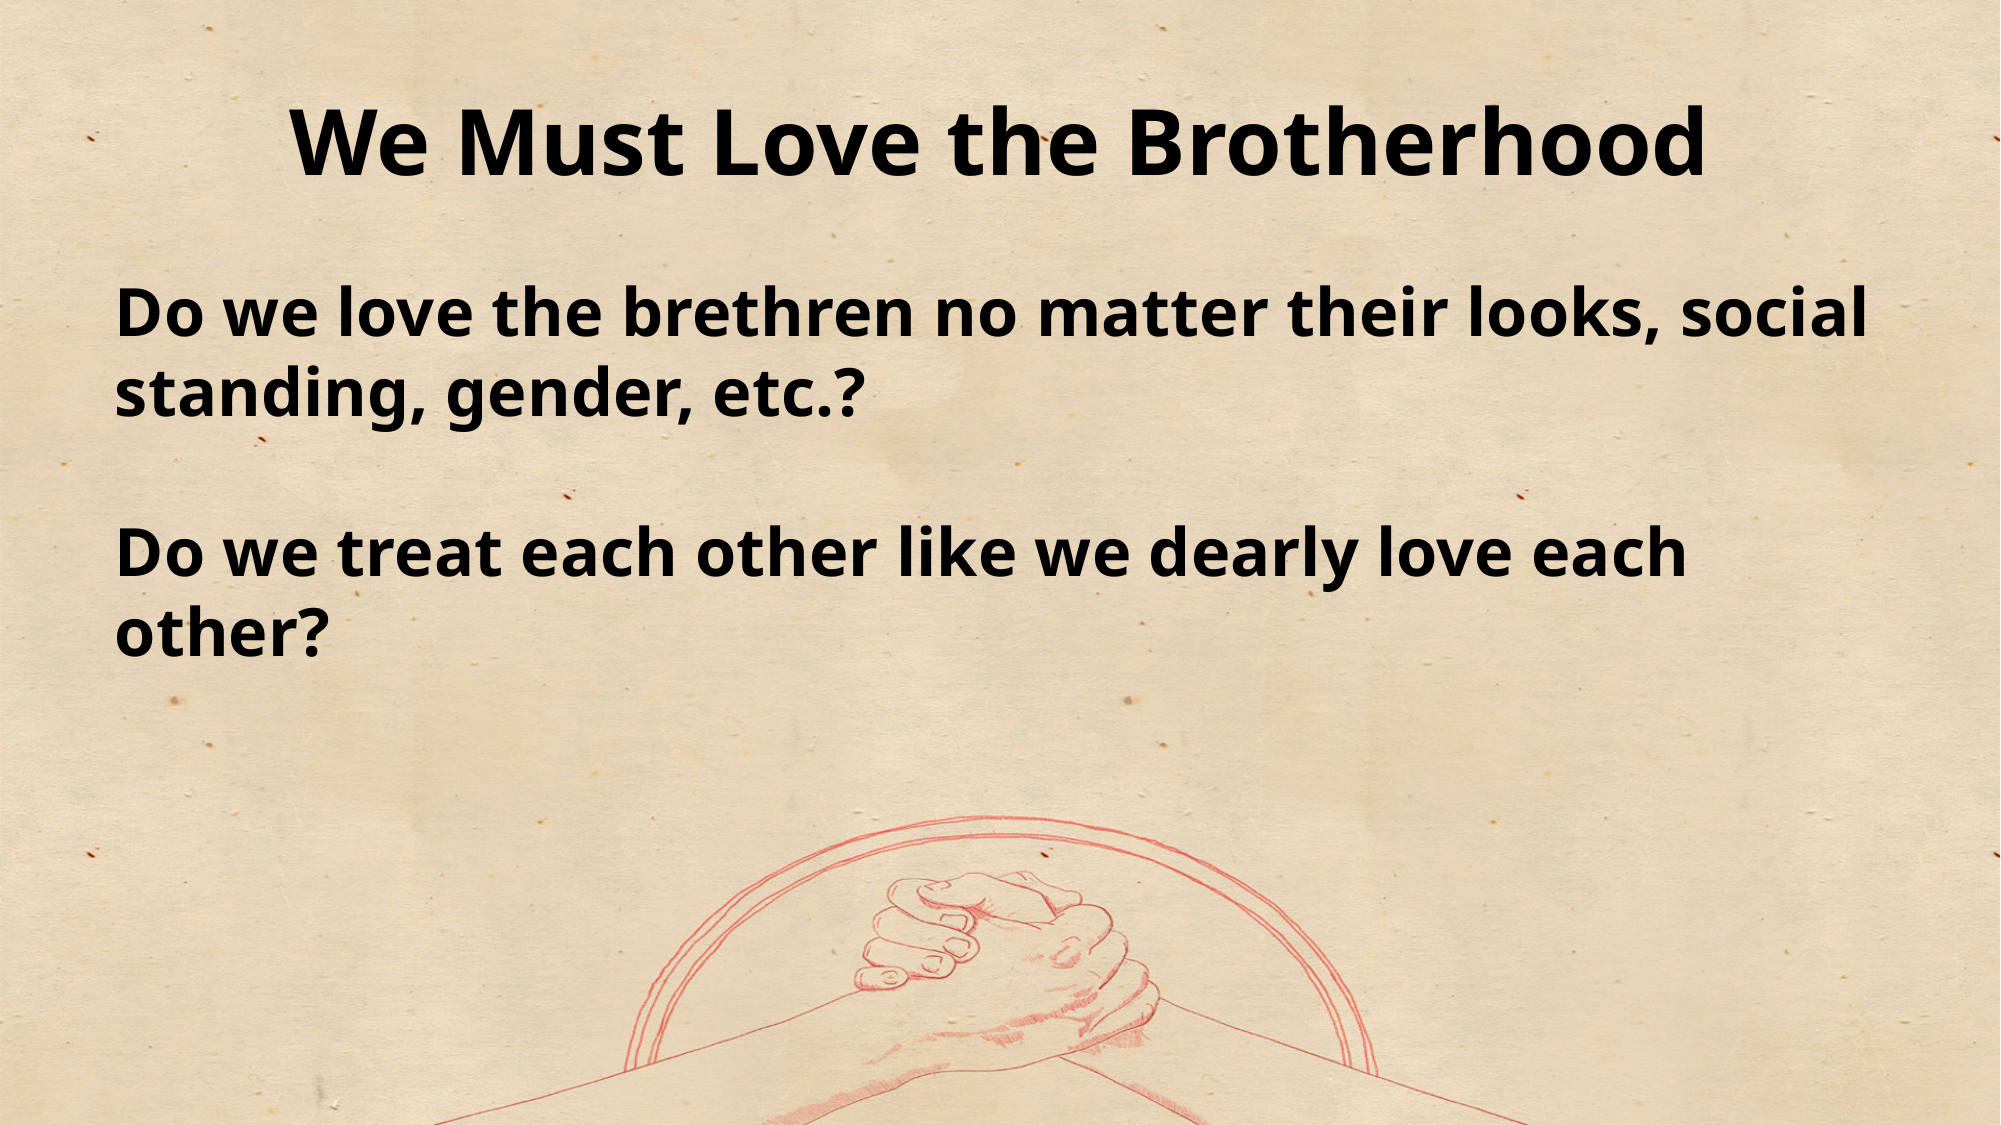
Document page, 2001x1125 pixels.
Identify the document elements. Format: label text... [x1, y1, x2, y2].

title We Must Love the Brotherhood [99, 45, 1900, 233]
list Do we love the brethren no matter their looks, social standing, gender, etc.? Do we treat each other like we dearly love each other? [99, 262, 1900, 1005]
picture [0, 0, 2001, 1125]
